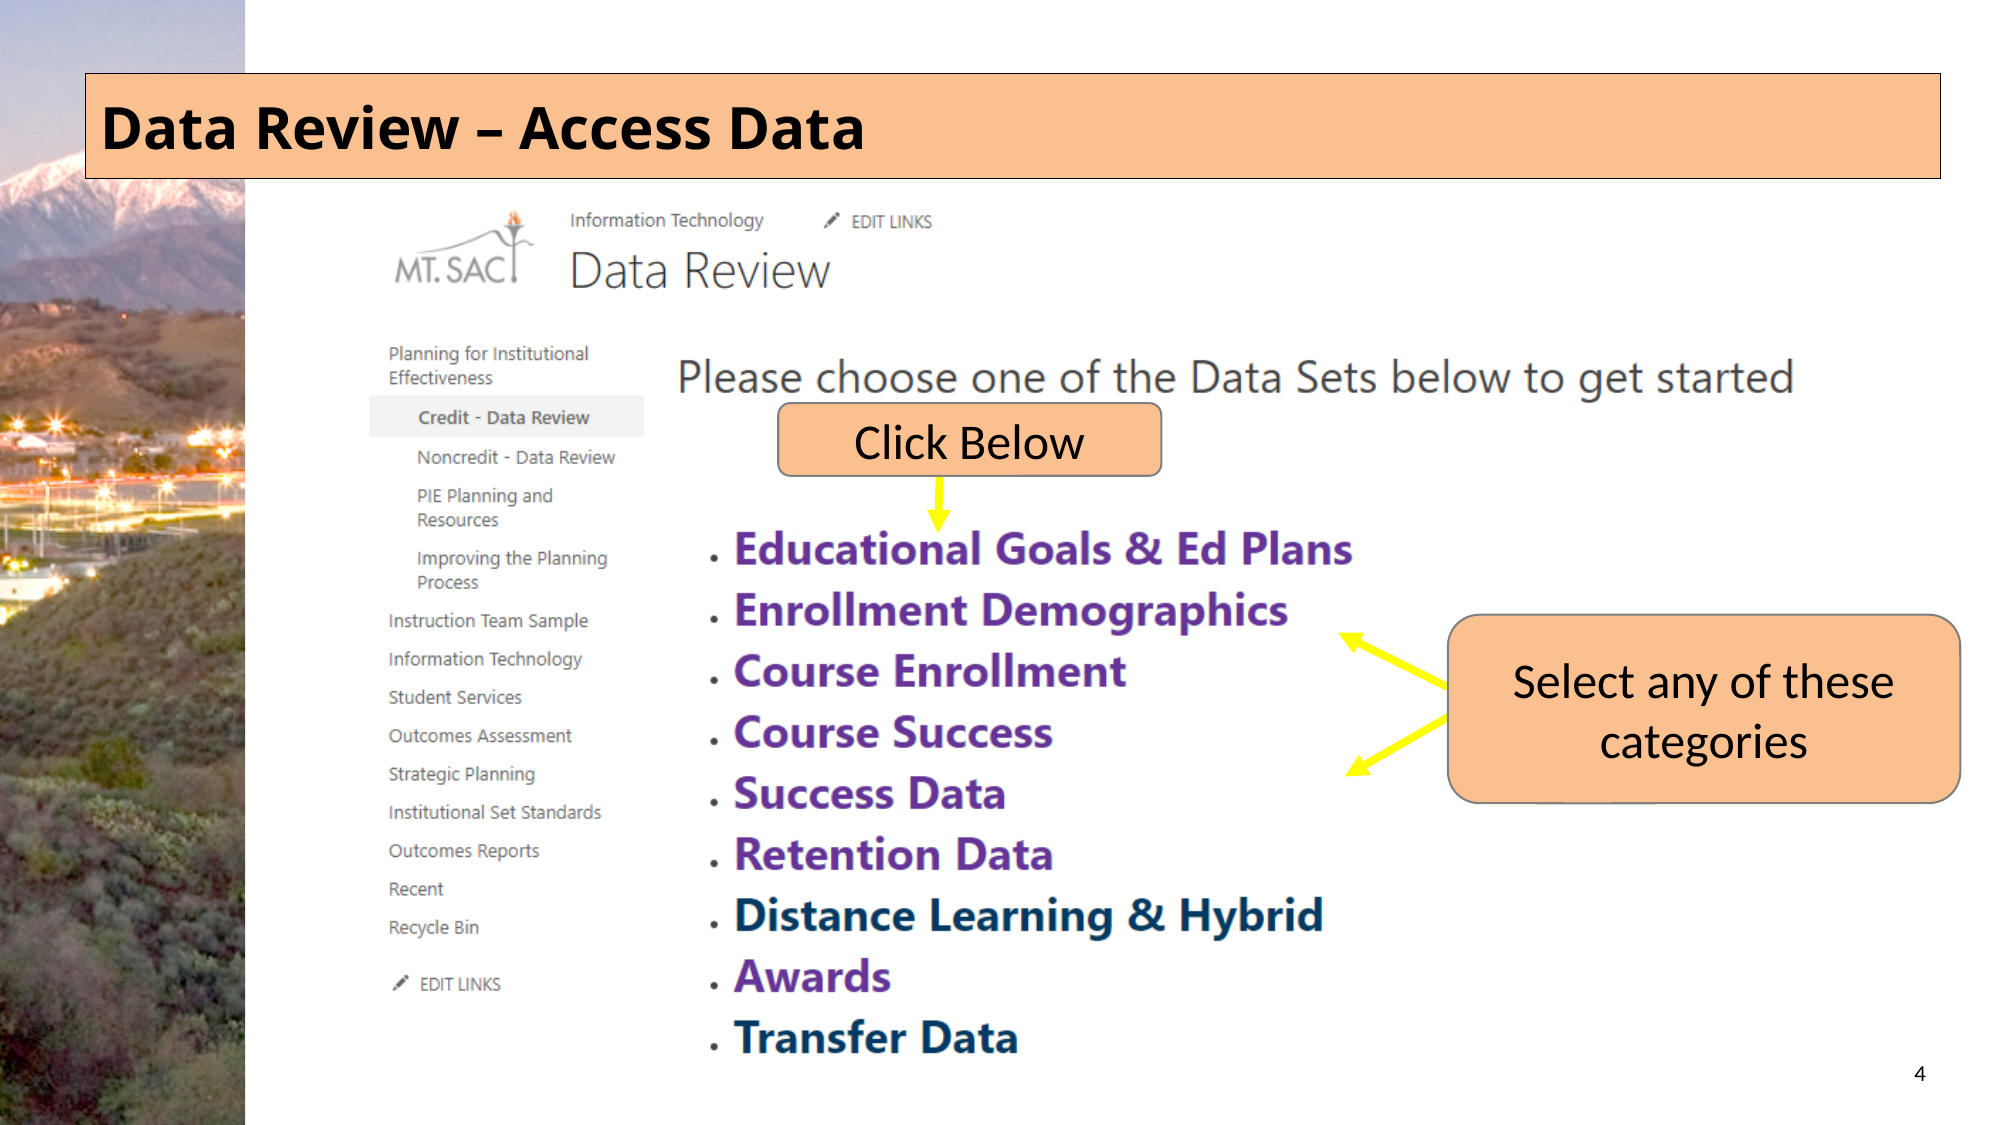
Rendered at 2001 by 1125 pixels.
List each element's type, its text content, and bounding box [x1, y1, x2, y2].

picture [0, 0, 246, 1125]
slide_number 4 [1851, 1042, 1941, 1103]
title Data Review – Access Data [85, 73, 1941, 179]
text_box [1344, 708, 1463, 777]
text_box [937, 428, 941, 534]
text_box Select any of these categories [1851, 613, 1962, 805]
picture [368, 207, 1851, 1103]
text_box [1337, 632, 1448, 688]
